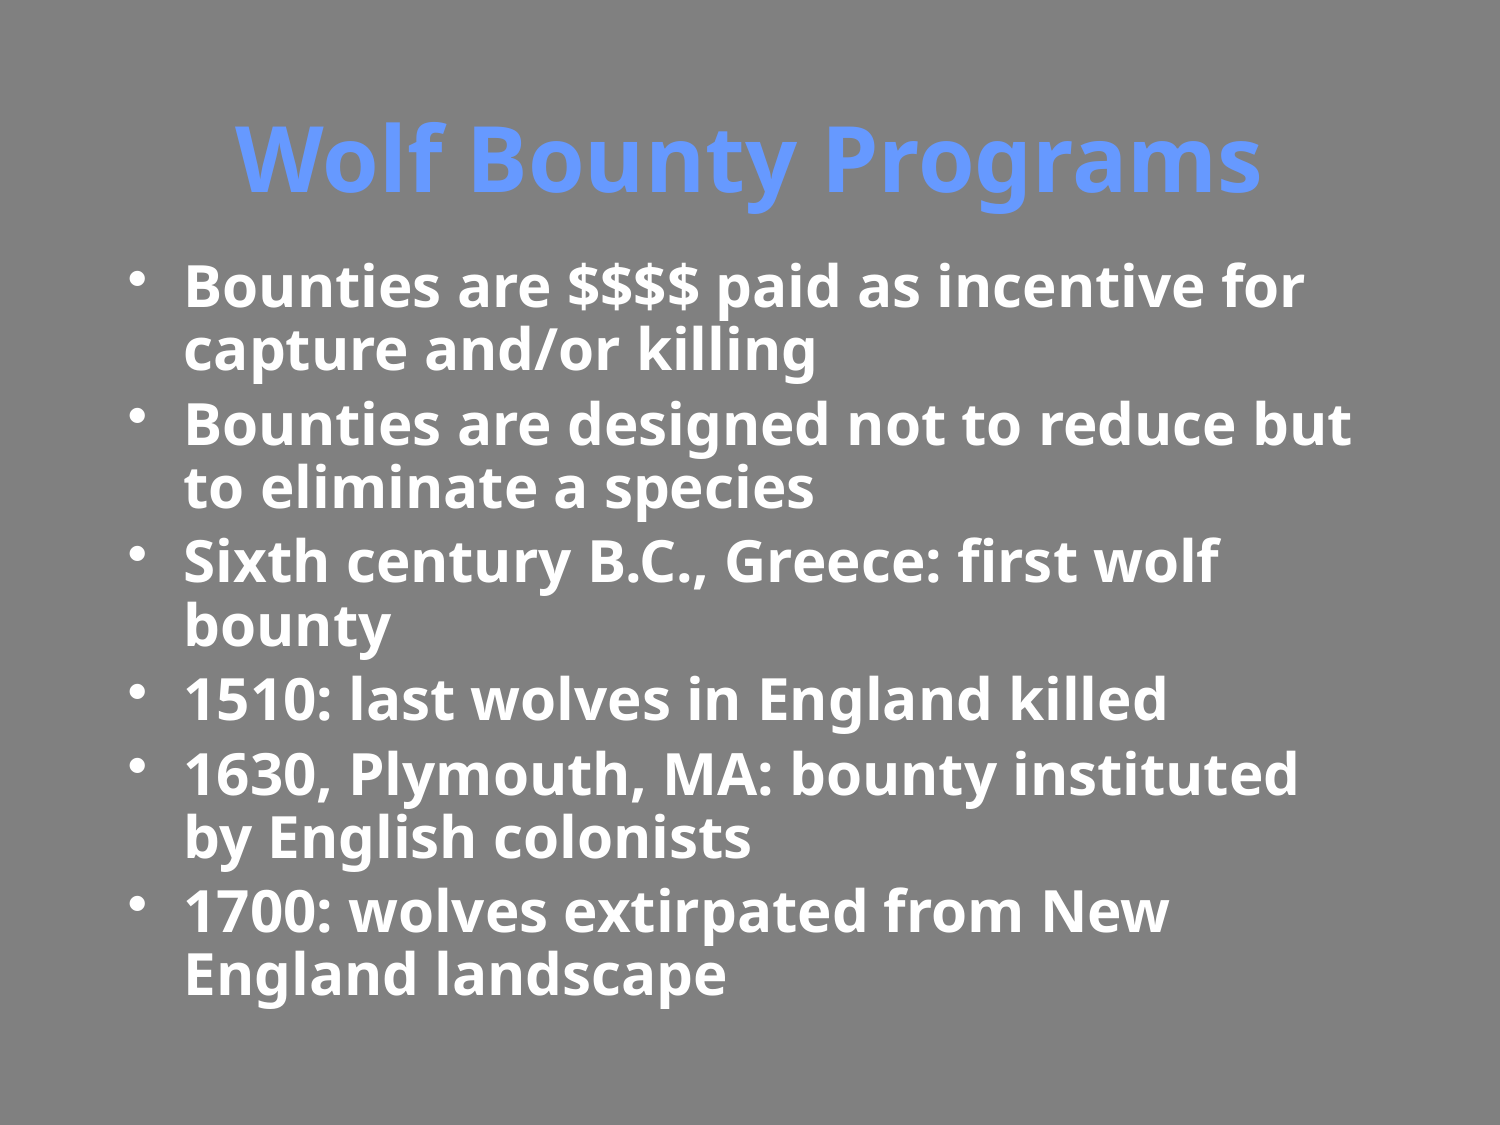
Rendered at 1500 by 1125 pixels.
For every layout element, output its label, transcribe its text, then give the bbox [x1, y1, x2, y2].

list Bounties are $$$$ paid as incentive for capture and/or killing Bounties are designed not to reduce but to eliminate a species Sixth century B.C., Greece: first wolf bounty 1510: last wolves in England killed 1630, Plymouth, MA: bounty instituted by English colonists 1700: wolves extirpated from New England landscape [112, 249, 1388, 925]
title Wolf Bounty Programs [112, 62, 1388, 249]
